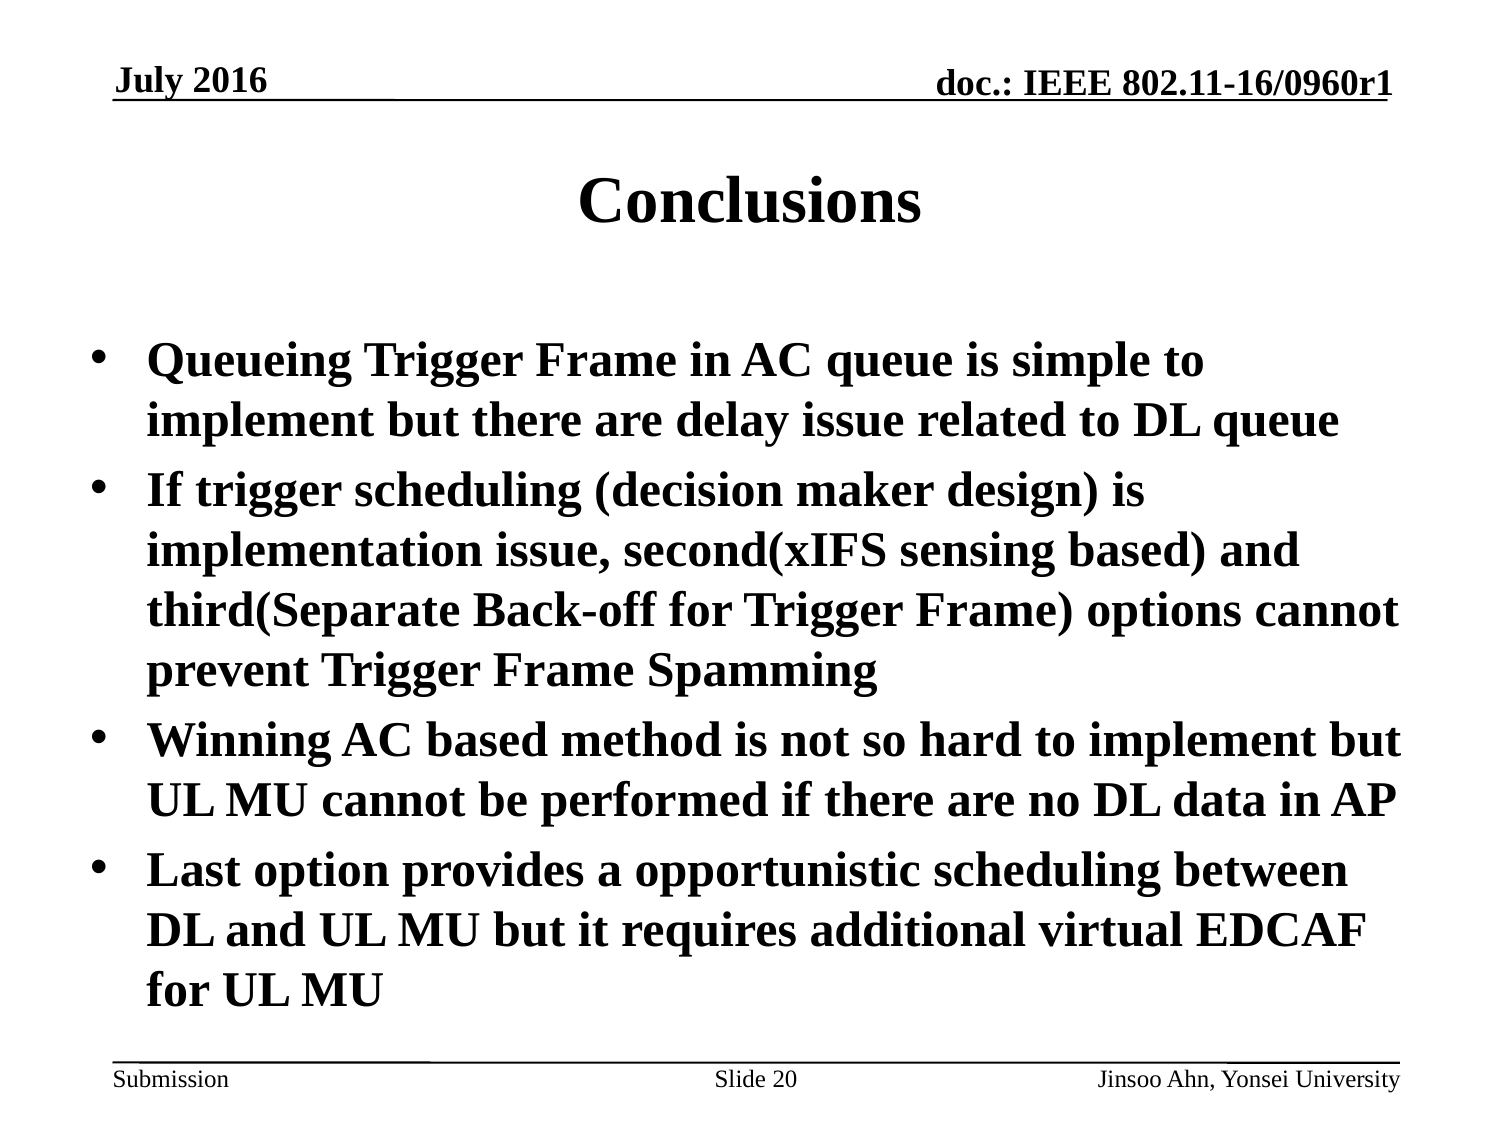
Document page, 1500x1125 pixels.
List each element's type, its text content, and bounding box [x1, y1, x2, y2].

list Queueing Trigger Frame in AC queue is simple to implement but there are delay issue related to DL queue If trigger scheduling (decision maker design) is implementation issue, second(xIFS sensing based) and third(Separate Back-off for Trigger Frame) options cannot prevent Trigger Frame Spamming Winning AC based method is not so hard to implement but UL MU cannot be performed if there are no DL data in AP Last option provides a opportunistic scheduling between DL and UL MU but it requires additional virtual EDCAF for UL MU [74, 318, 1426, 1062]
title Conclusions [74, 101, 1426, 290]
